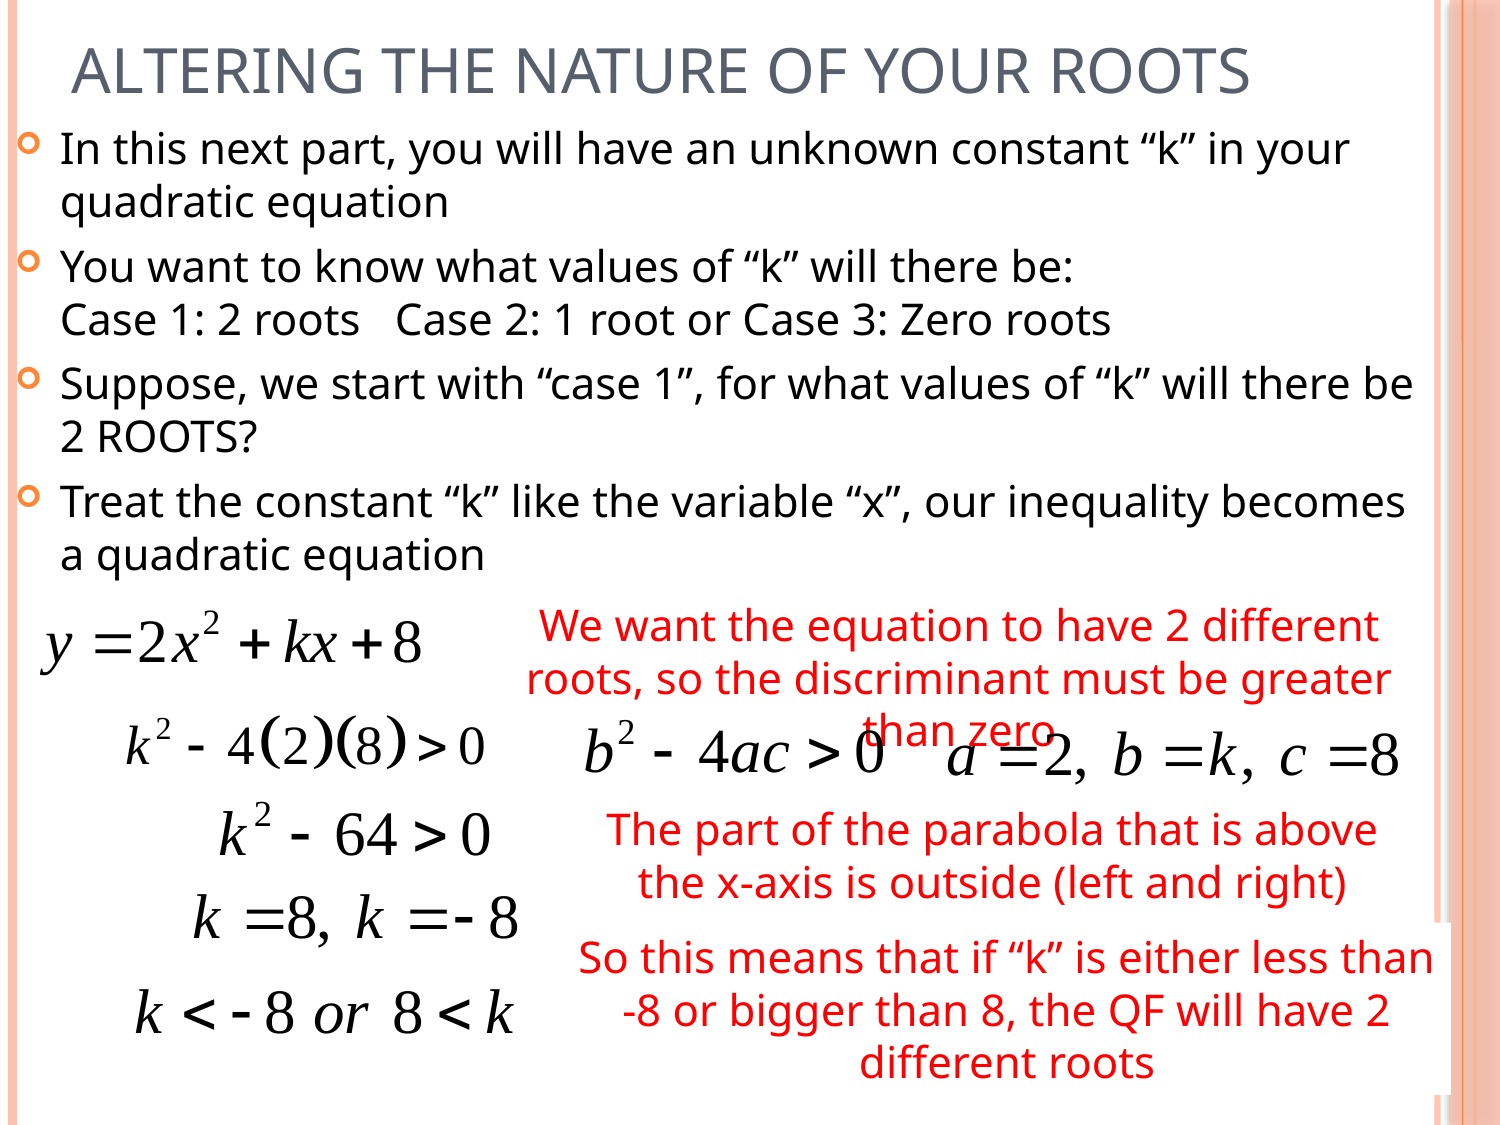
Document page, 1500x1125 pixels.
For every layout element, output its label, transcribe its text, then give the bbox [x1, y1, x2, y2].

text_box We want the equation to have 2 different roots, so the discriminant must be greater than zero [464, 590, 1455, 763]
text_box So this means that if “k” is either less than -8 or bigger than 8, the QF will have 2 different roots [562, 922, 1451, 1095]
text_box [576, 704, 896, 788]
text_box The part of the parabola that is above the x-axis is outside (left and right) [557, 794, 1428, 915]
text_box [116, 704, 497, 795]
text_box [937, 717, 1411, 801]
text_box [124, 974, 529, 1049]
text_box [209, 786, 503, 871]
list In this next part, you will have an unknown constant “k” in your quadratic equation You want to know what values of “k” will there be: Case 1: 2 roots Case 2: 1 root or Case 3: Zero roots Suppose, we start with “case 1”, for what values of “k” will there be 2 ROOTS? Treat the constant “k” like the variable “x”, our inequality becomes a quadratic equation [0, 113, 1444, 579]
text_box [30, 595, 435, 687]
title Altering the Nature of your Roots [56, 20, 1282, 113]
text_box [182, 879, 529, 963]
